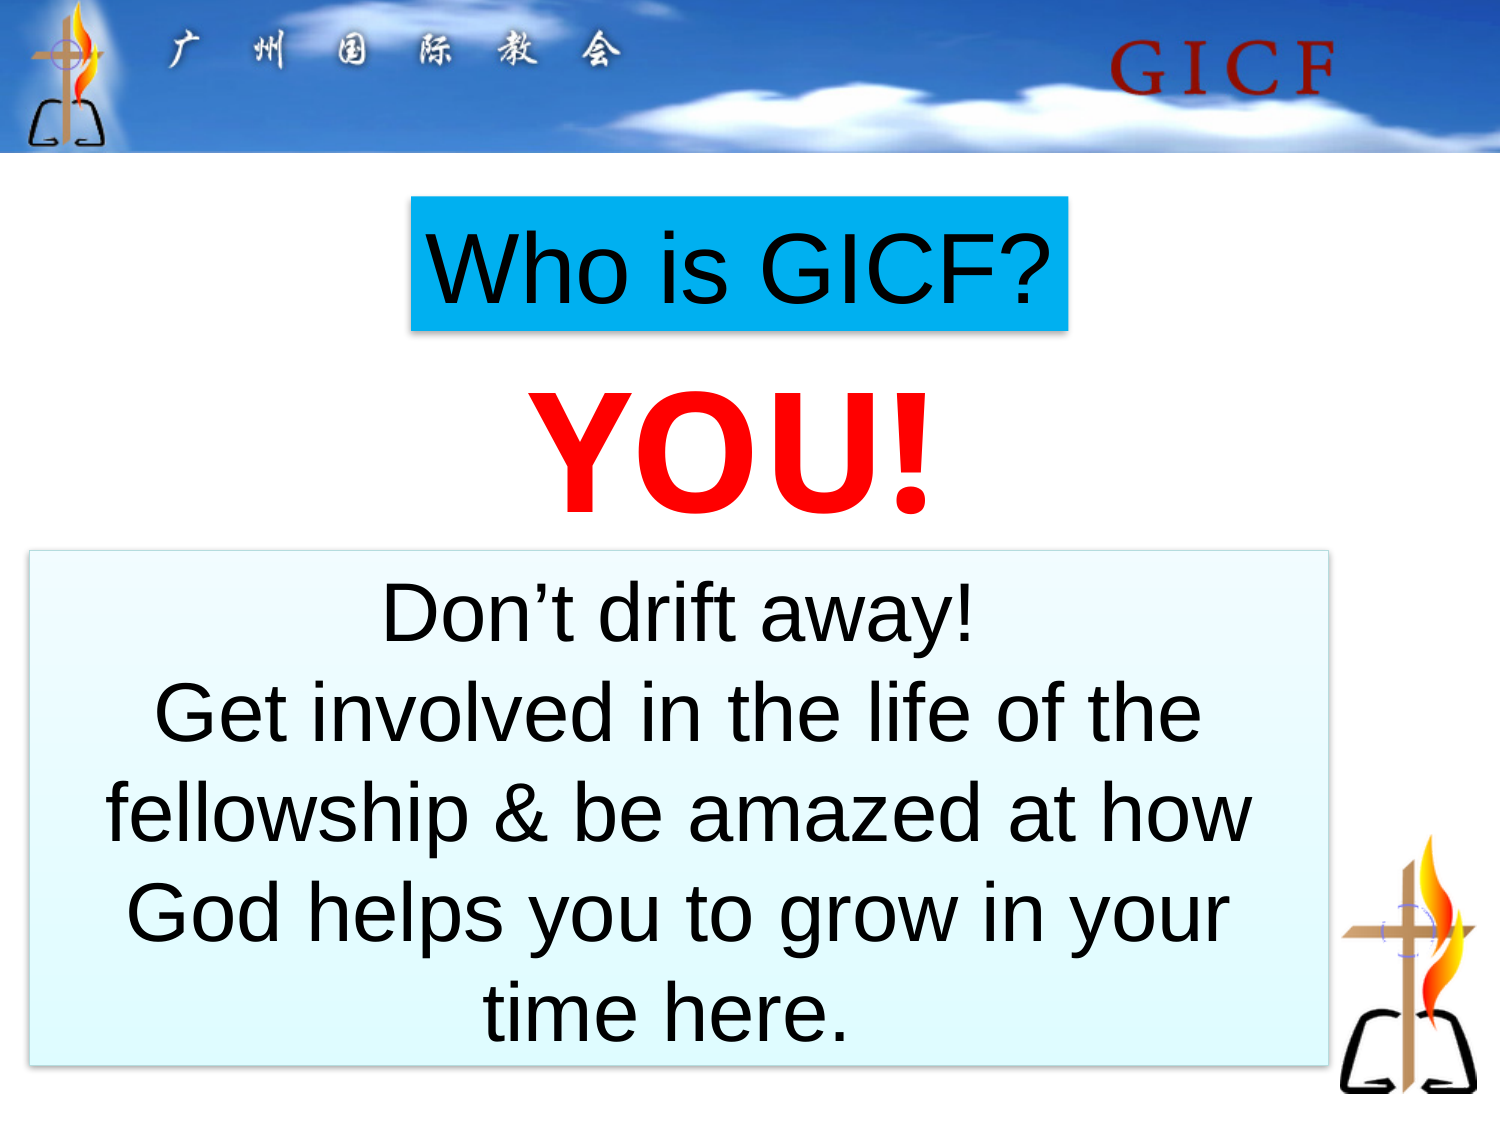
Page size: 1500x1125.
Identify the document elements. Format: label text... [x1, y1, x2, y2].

text_box YOU! [112, 338, 1353, 553]
picture [0, 0, 1500, 154]
text_box Don’t drift away! Get involved in the life of the fellowship & be amazed at how God helps you to grow in your time here. [29, 550, 1329, 1066]
picture [1340, 833, 1477, 1094]
text_box Who is GICF? [411, 196, 1069, 331]
